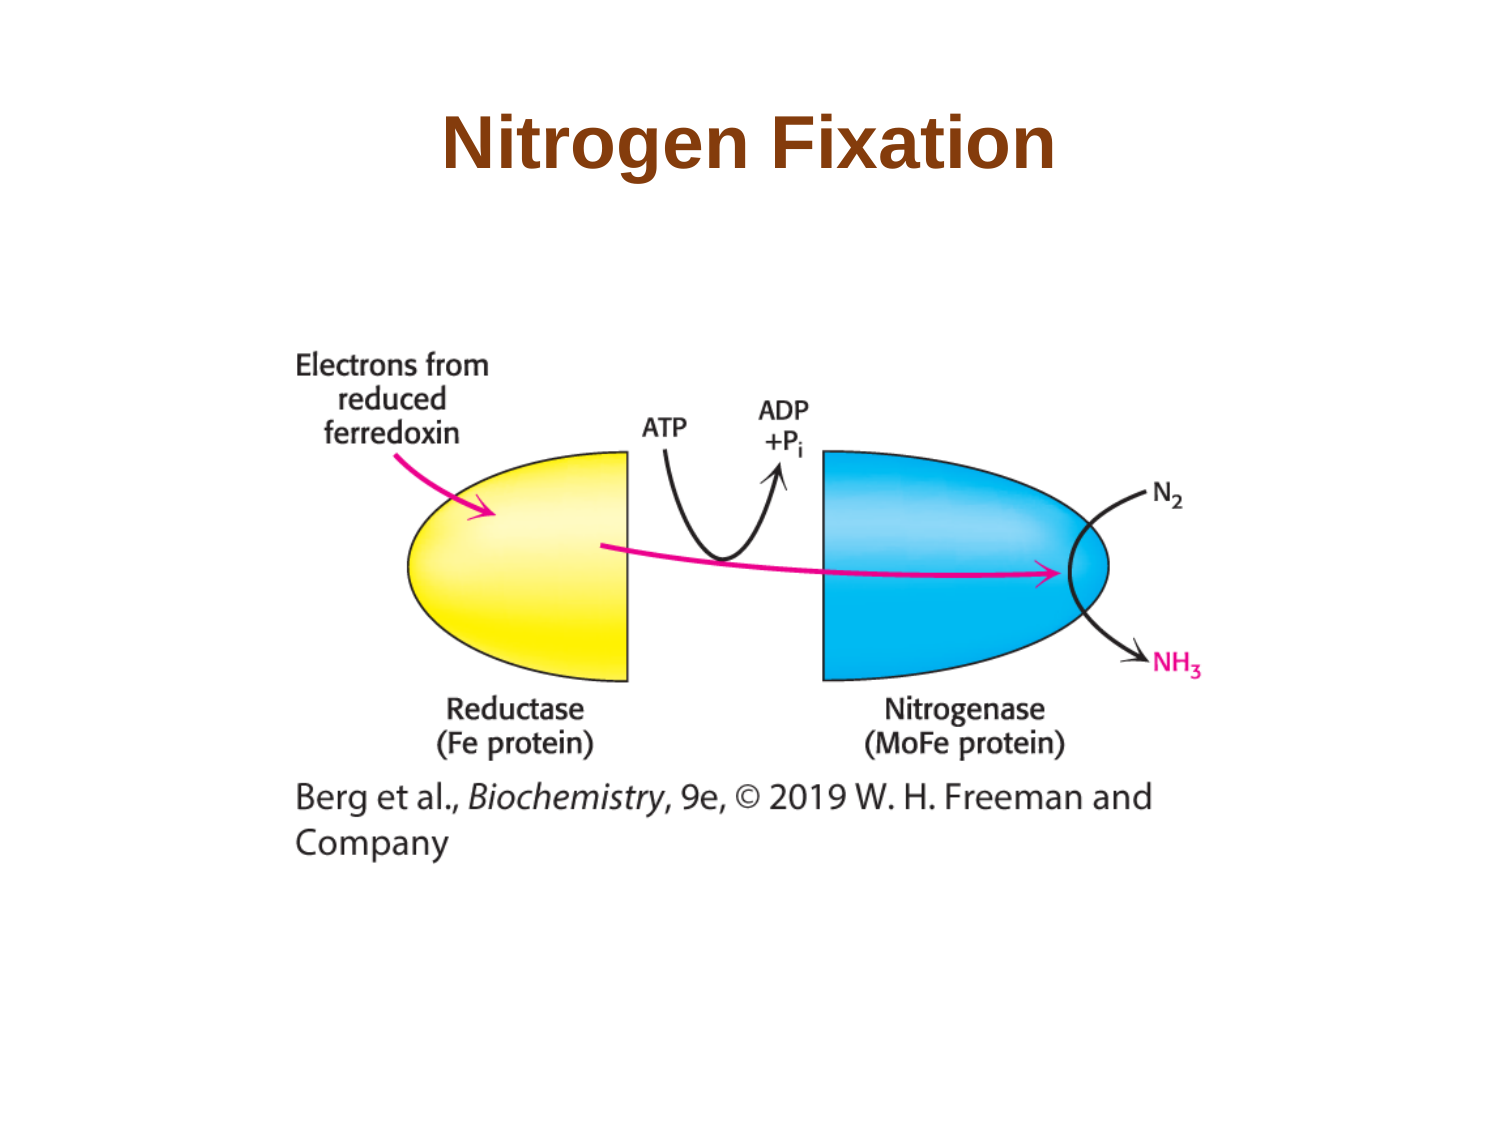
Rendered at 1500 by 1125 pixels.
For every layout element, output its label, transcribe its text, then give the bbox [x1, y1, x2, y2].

picture [270, 346, 1230, 868]
title Nitrogen Fixation [75, 45, 1425, 233]
